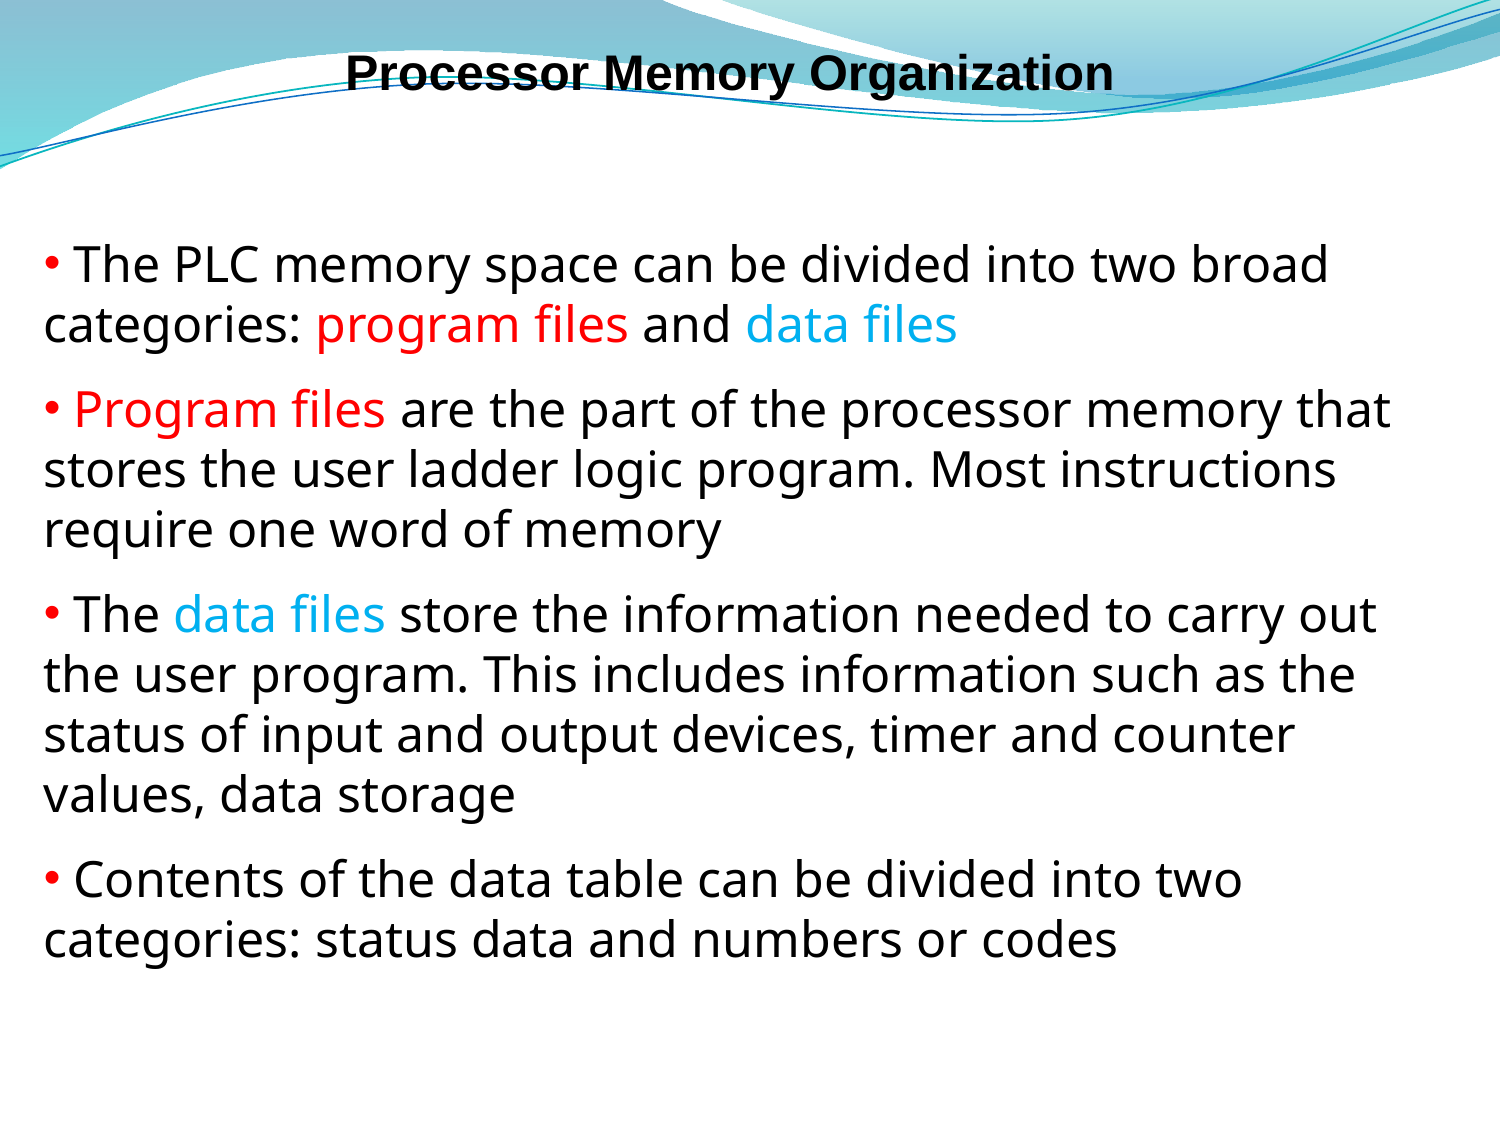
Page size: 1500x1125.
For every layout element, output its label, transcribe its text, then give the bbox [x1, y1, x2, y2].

text_box The PLC memory space can be divided into two broad categories: program files and data files Program files are the part of the processor memory that stores the user ladder logic program. Most instructions require one word of memory The data files store the information needed to carry out the user program. This includes information such as the status of input and output devices, timer and counter values, data storage Contents of the data table can be divided into two categories: status data and numbers or codes [43, 224, 1463, 925]
title Processor Memory Organization [87, 12, 1376, 101]
